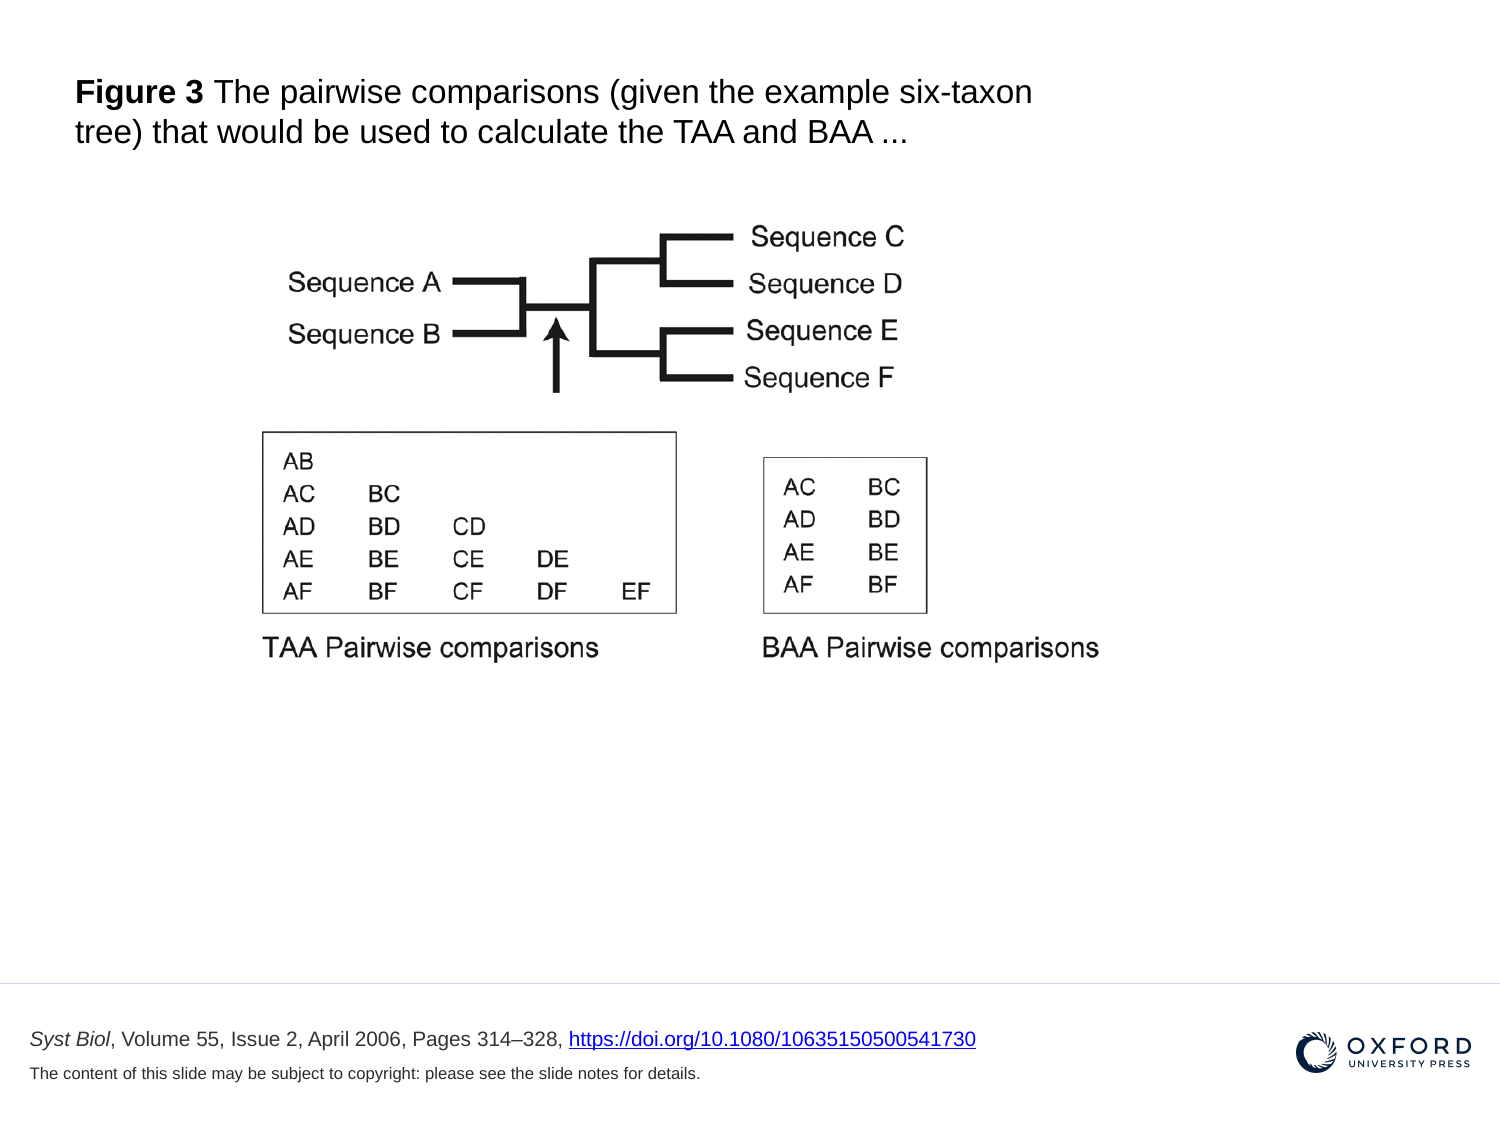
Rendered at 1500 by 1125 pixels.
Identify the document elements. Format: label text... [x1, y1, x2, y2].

title Figure 3 The pairwise comparisons (given the example six-taxon tree) that would be used to calculate the TAA and BAA ... [75, 69, 1078, 171]
picture [262, 224, 1238, 664]
footer Syst Biol, Volume 55, Issue 2, April 2006, Pages 314–328, https://doi.org/10.1080/10635150500541730 The content of this slide may be subject to copyright: please see the slide notes for details. [0, 983, 1260, 1125]
picture [1296, 1032, 1471, 1073]
